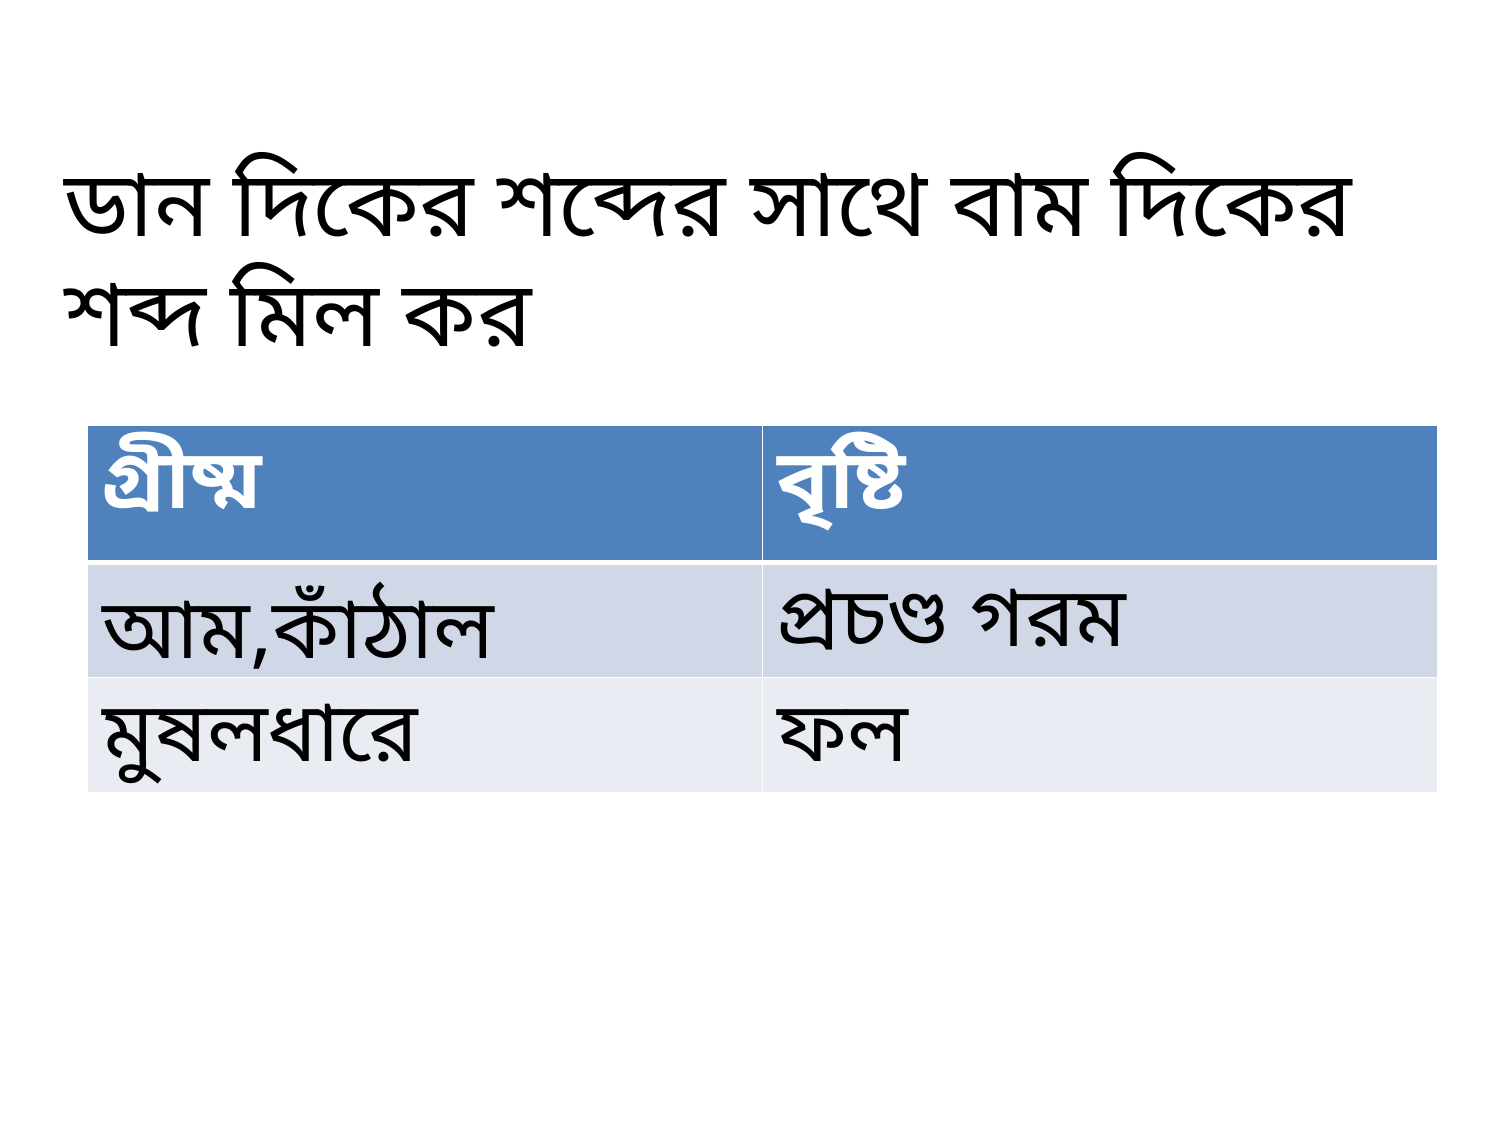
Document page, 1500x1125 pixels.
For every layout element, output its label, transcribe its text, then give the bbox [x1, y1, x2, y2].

table_cell মুষলধারে [88, 678, 762, 792]
table_header গ্রীষ্ম [88, 426, 762, 560]
table_cell আম,কাঁঠাল [88, 565, 762, 677]
table_cell প্রচণ্ড গরম [763, 565, 1437, 677]
table_header বৃষ্টি [763, 426, 1437, 560]
text_box ডান দিকের শব্দের সাথে বাম দিকের শব্দ মিল কর [50, 137, 1500, 418]
table_cell ফল [763, 678, 1437, 792]
